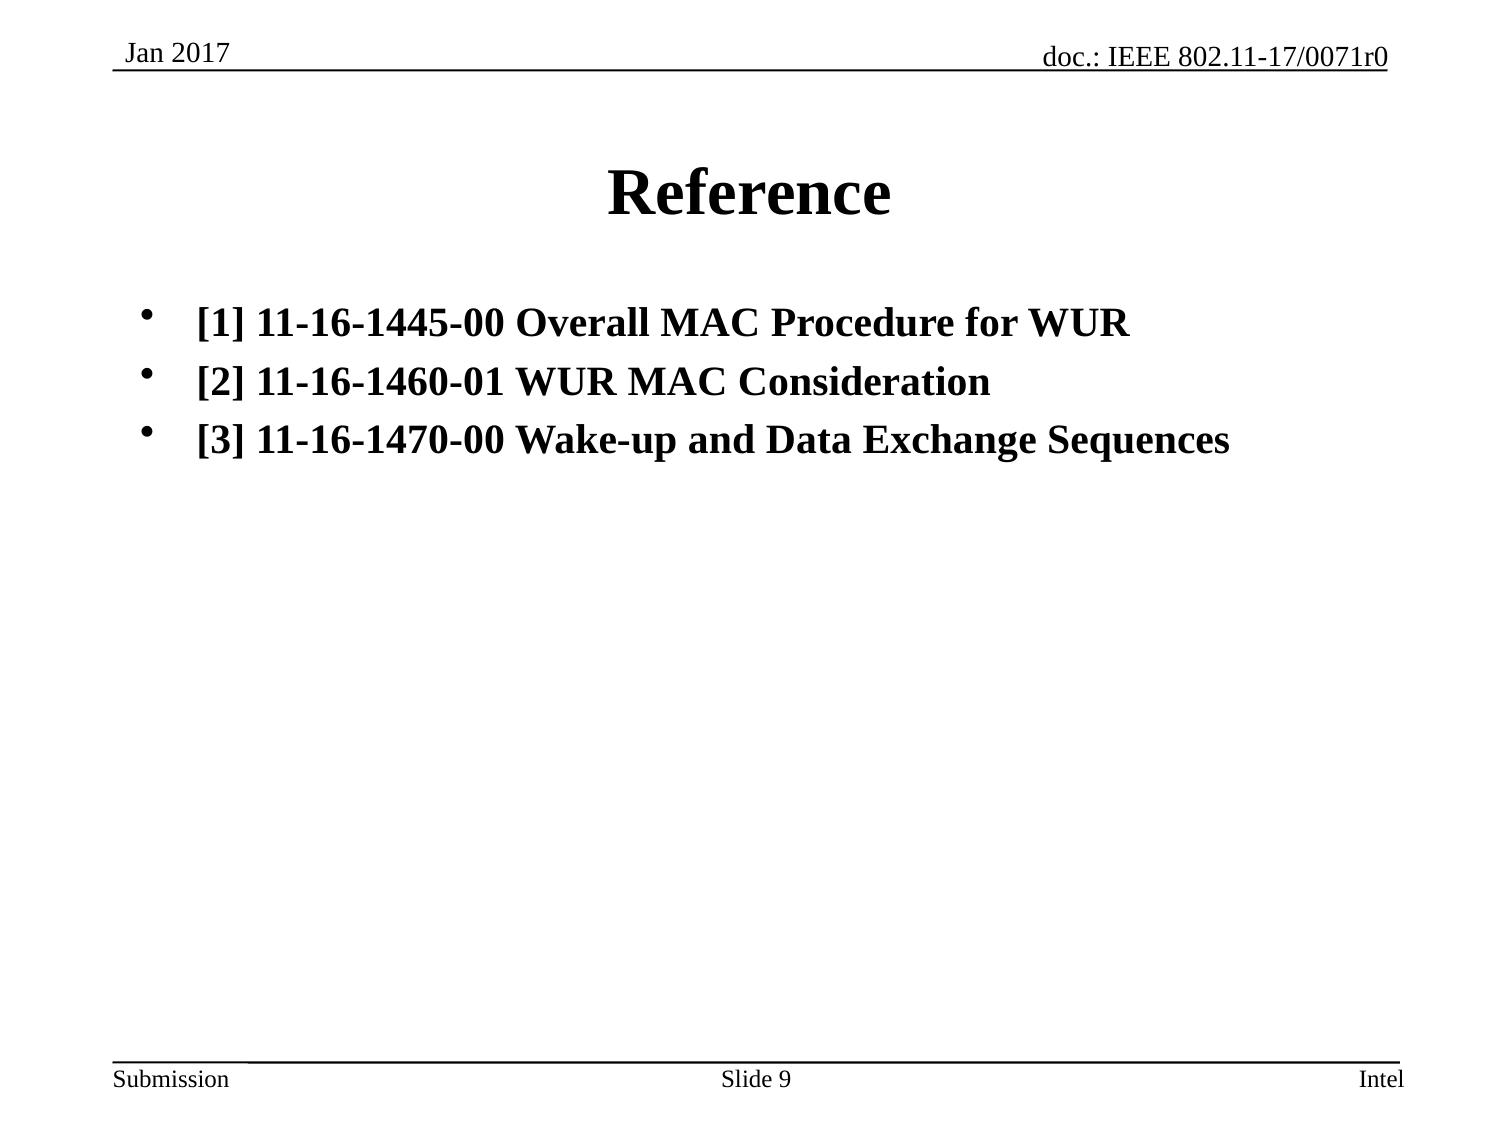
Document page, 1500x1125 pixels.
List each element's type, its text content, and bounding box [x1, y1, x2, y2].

title Reference [112, 99, 1388, 276]
slide_number Slide 9 [712, 1062, 800, 1093]
list [1] 11-16-1445-00 Overall MAC Procedure for WUR [2] 11-16-1460-01 WUR MAC Consideration [3] 11-16-1470-00 Wake-up and Data Exchange Sequences [124, 287, 1401, 963]
footer Intel [1134, 1062, 1405, 1093]
